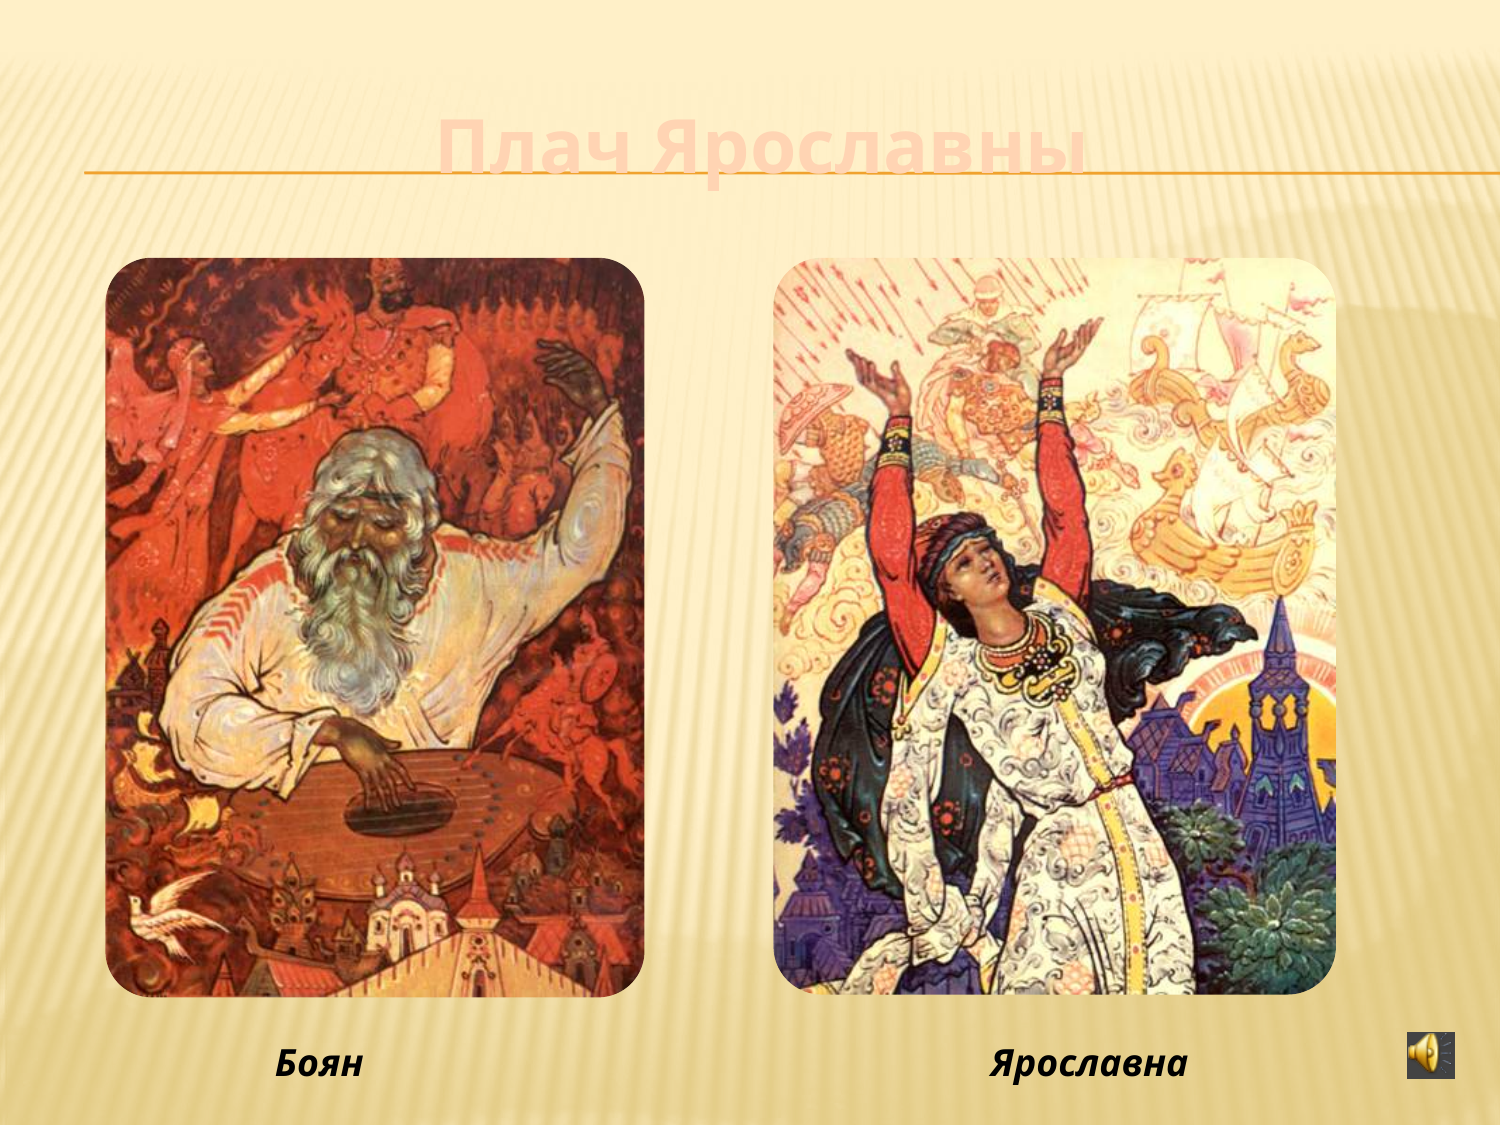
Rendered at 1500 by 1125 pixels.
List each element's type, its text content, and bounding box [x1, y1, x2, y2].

title Плач Ярославны [50, 75, 1475, 213]
picture [773, 257, 1337, 995]
picture [1405, 1030, 1457, 1080]
text_box Боян [234, 1031, 405, 1091]
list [105, 257, 645, 998]
text_box Ярославна [949, 1031, 1231, 1091]
